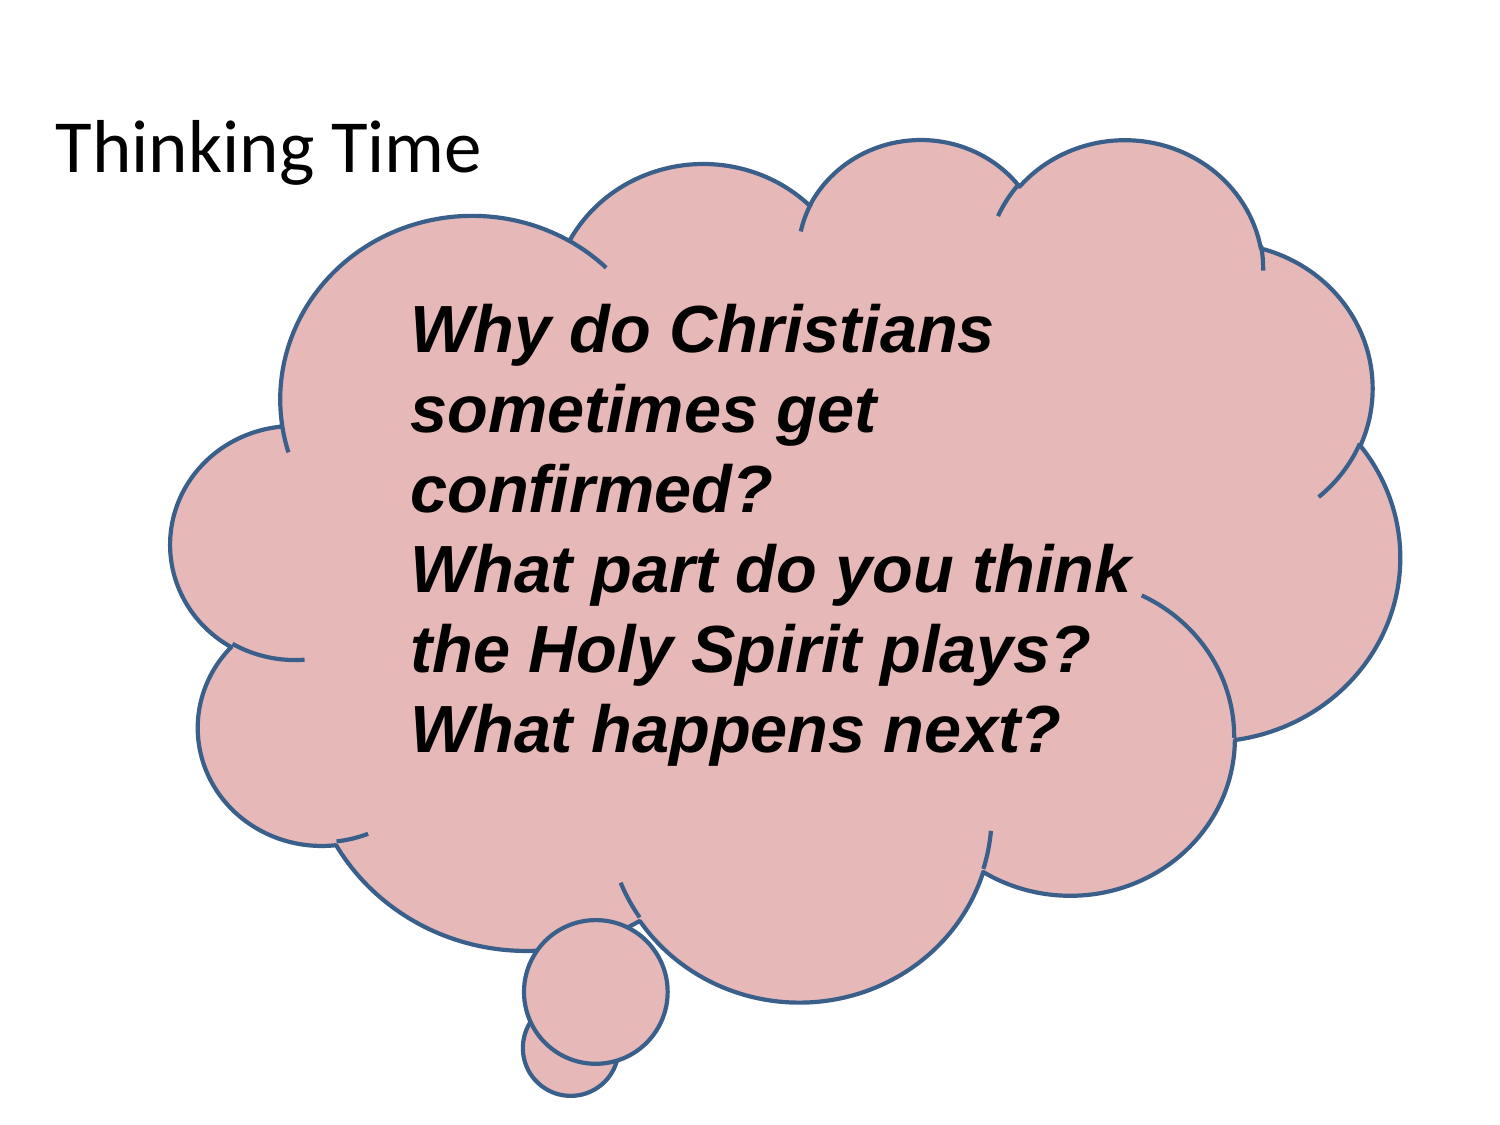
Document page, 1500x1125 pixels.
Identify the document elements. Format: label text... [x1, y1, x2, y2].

text_box Thinking Time [41, 90, 502, 195]
text_box Why do Christians sometimes get confirmed? What part do you think the Holy Spirit plays? What happens next? [395, 278, 1235, 774]
text_box [167, 137, 1403, 1098]
